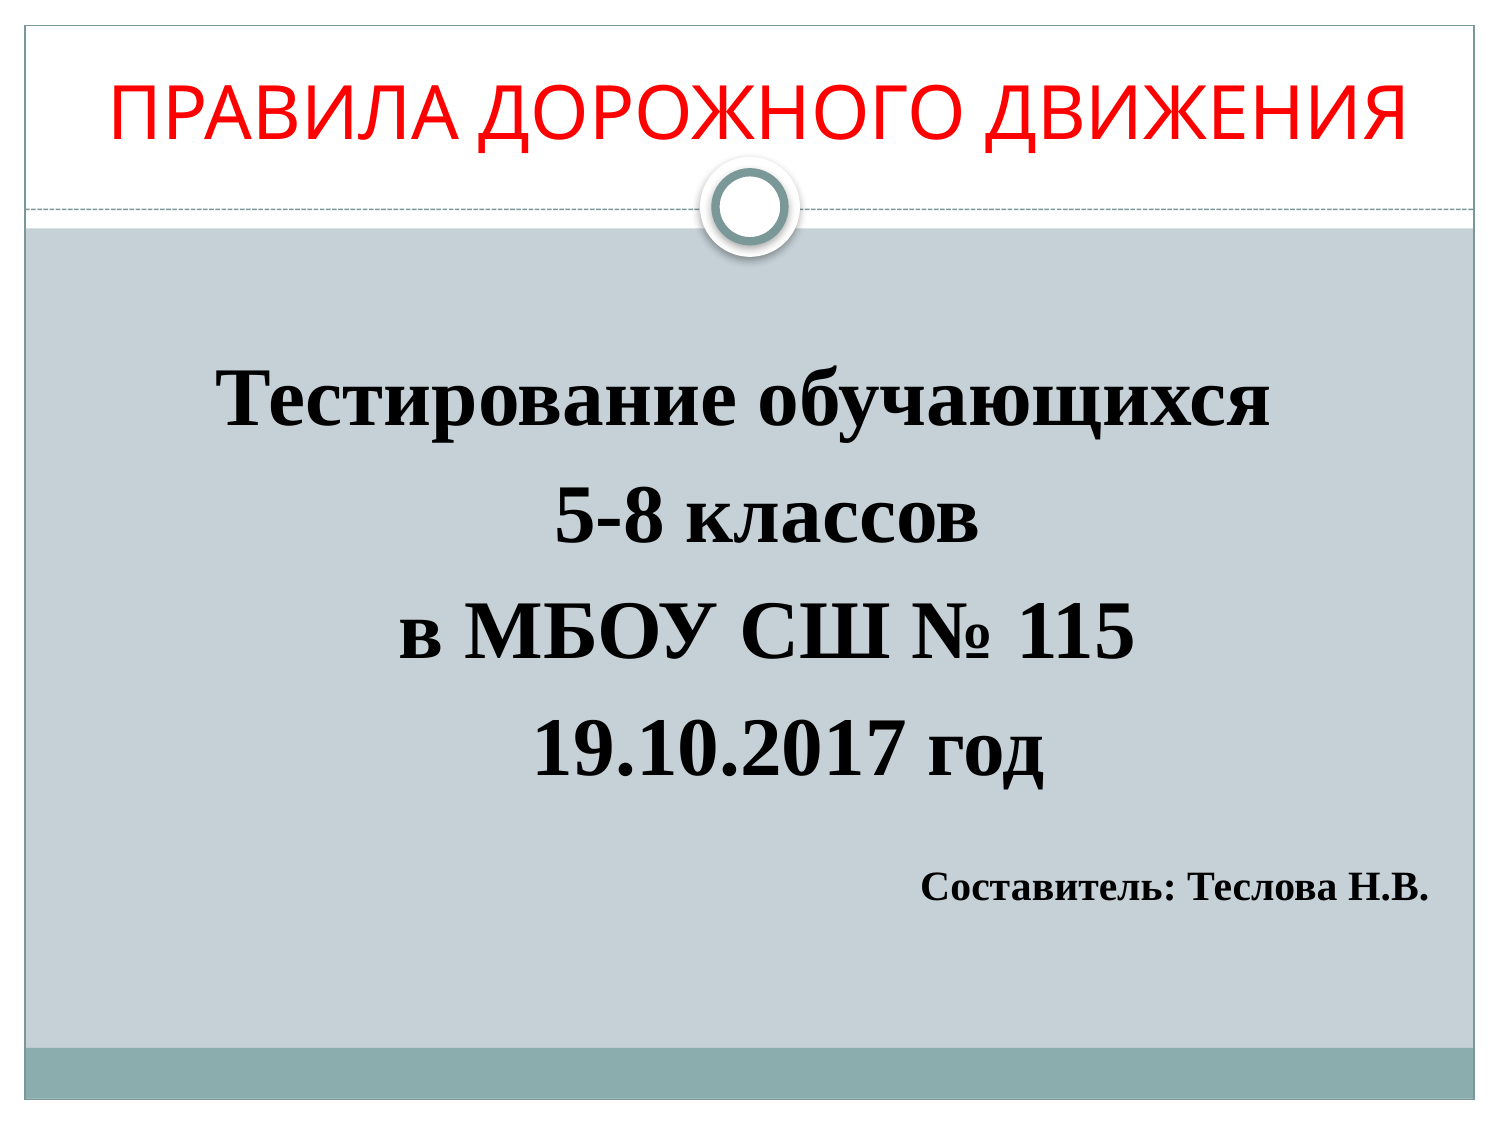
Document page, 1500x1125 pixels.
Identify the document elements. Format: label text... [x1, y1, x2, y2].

list Тестирование обучающихся 5-8 классов в МБОУ СШ № 115 19.10.2017 год Составитель: Теслова Н.В. [49, 250, 1445, 1001]
title Правила дорожного движения [49, 37, 1450, 162]
